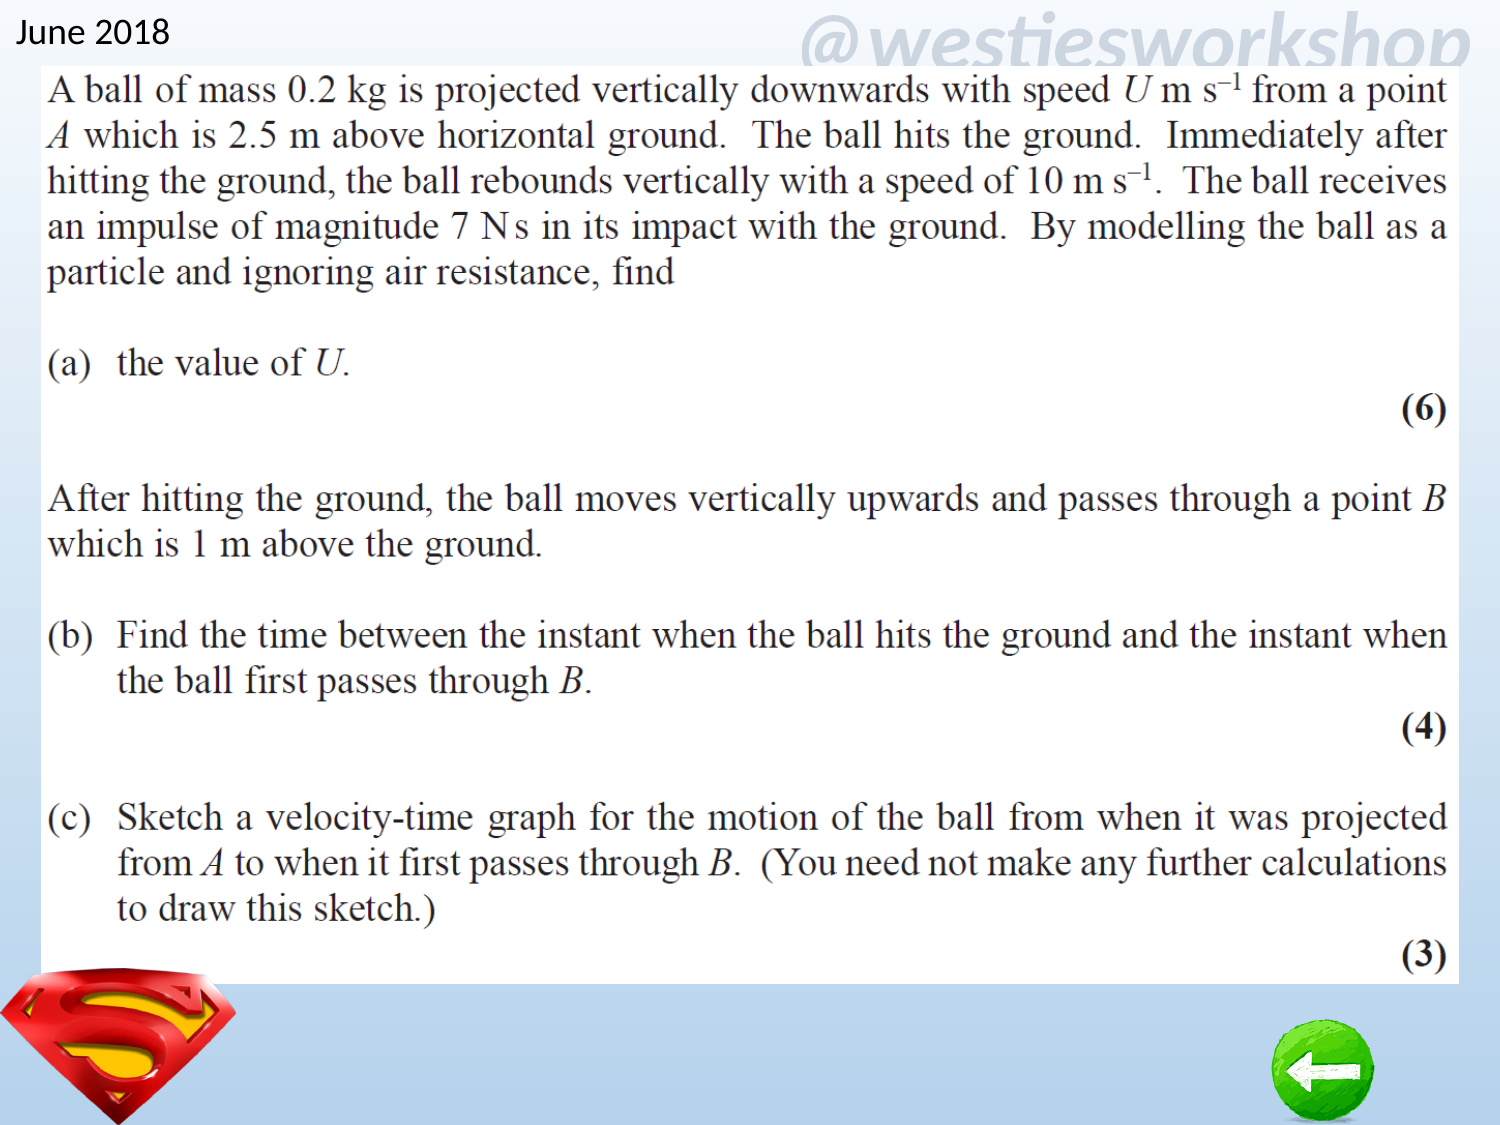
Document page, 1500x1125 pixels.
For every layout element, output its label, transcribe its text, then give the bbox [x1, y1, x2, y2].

picture [1269, 1019, 1376, 1125]
picture [0, 66, 1459, 1125]
text_box June 2018 [1, 0, 186, 60]
